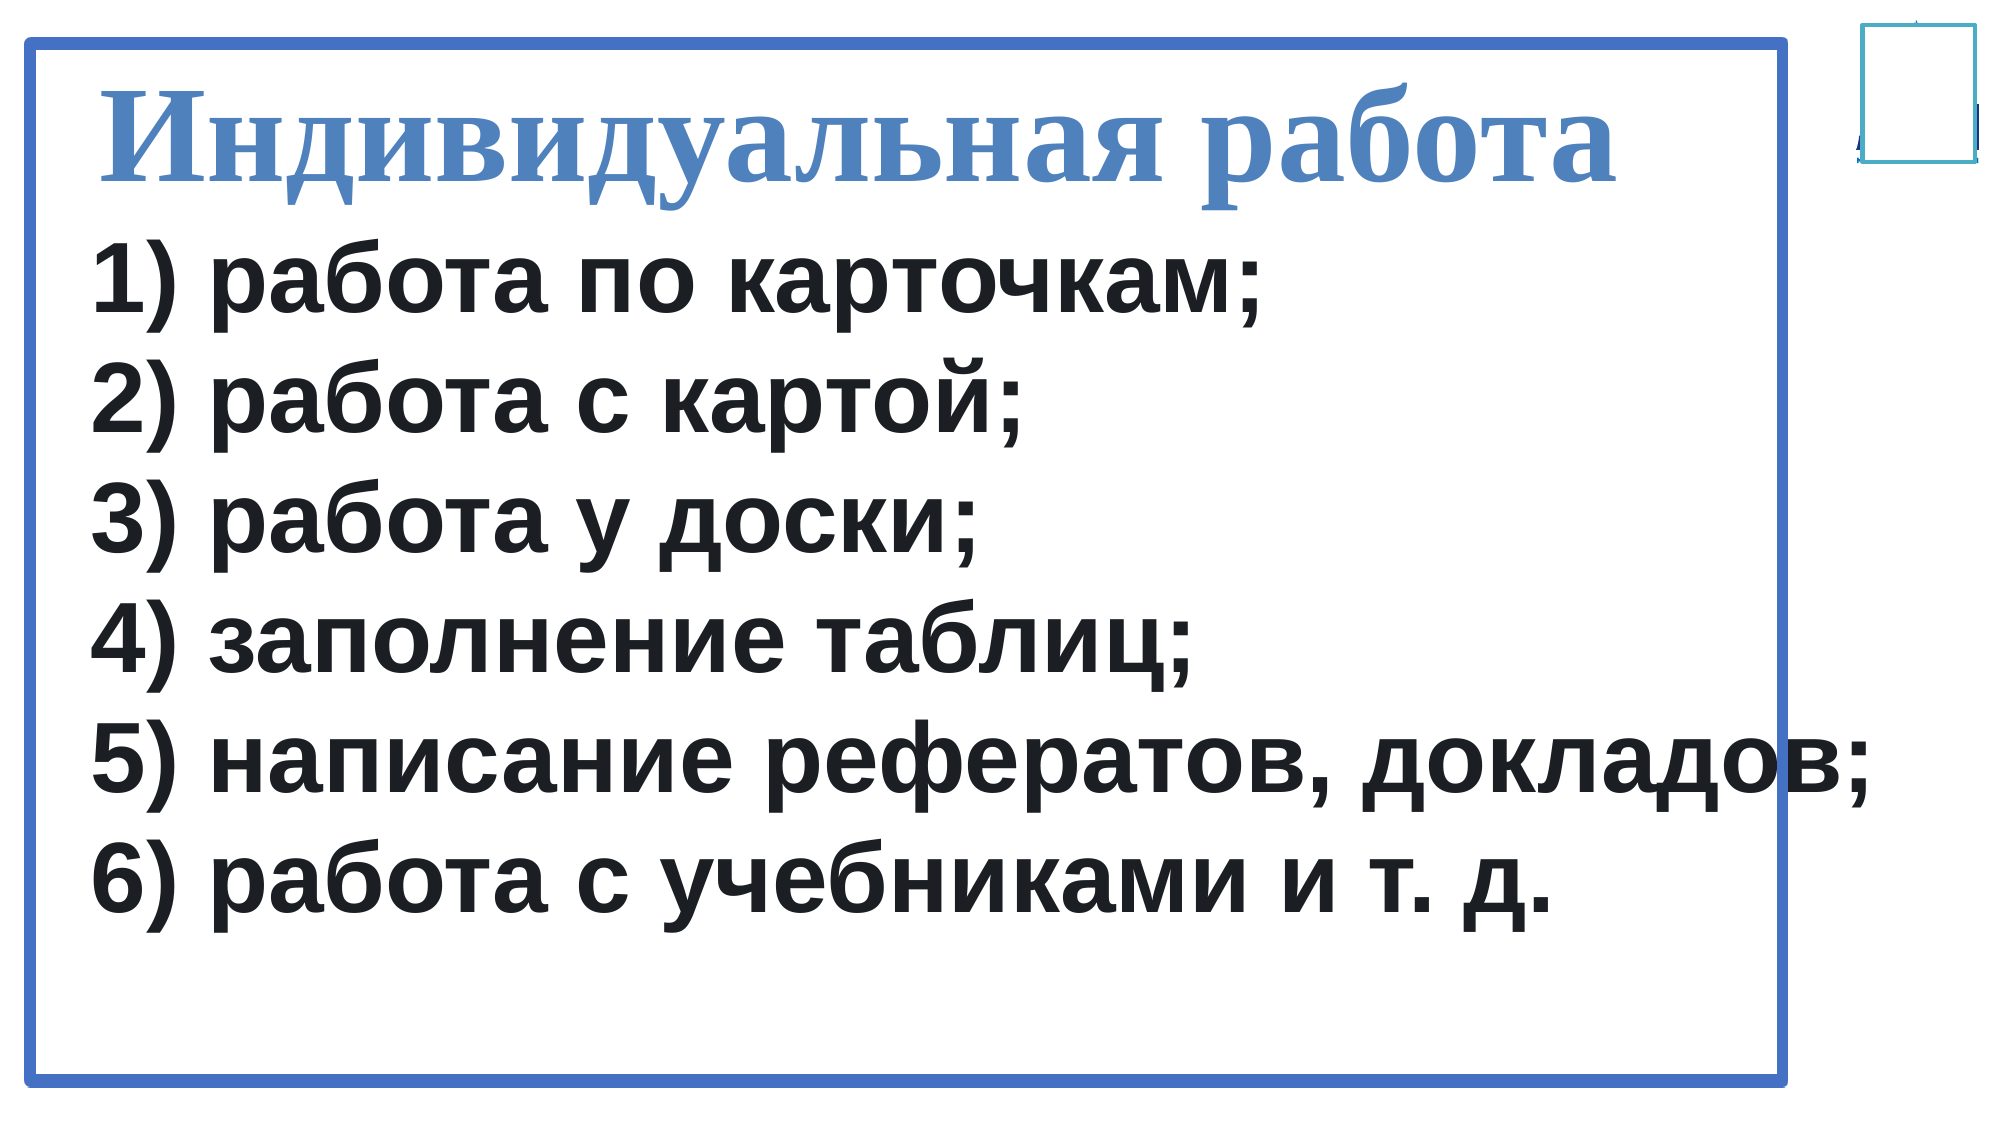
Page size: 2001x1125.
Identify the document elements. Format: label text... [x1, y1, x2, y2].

subtitle 1) работа по карточкам; 2) работа с картой; 3) работа у доски; 4) заполнение таблиц; 5) написание рефератов, докладов; 6) работа с учебниками и т. д. [90, 212, 1879, 1125]
picture [24, 37, 1788, 1088]
text_box [1860, 23, 1977, 164]
picture [1856, 20, 1979, 164]
